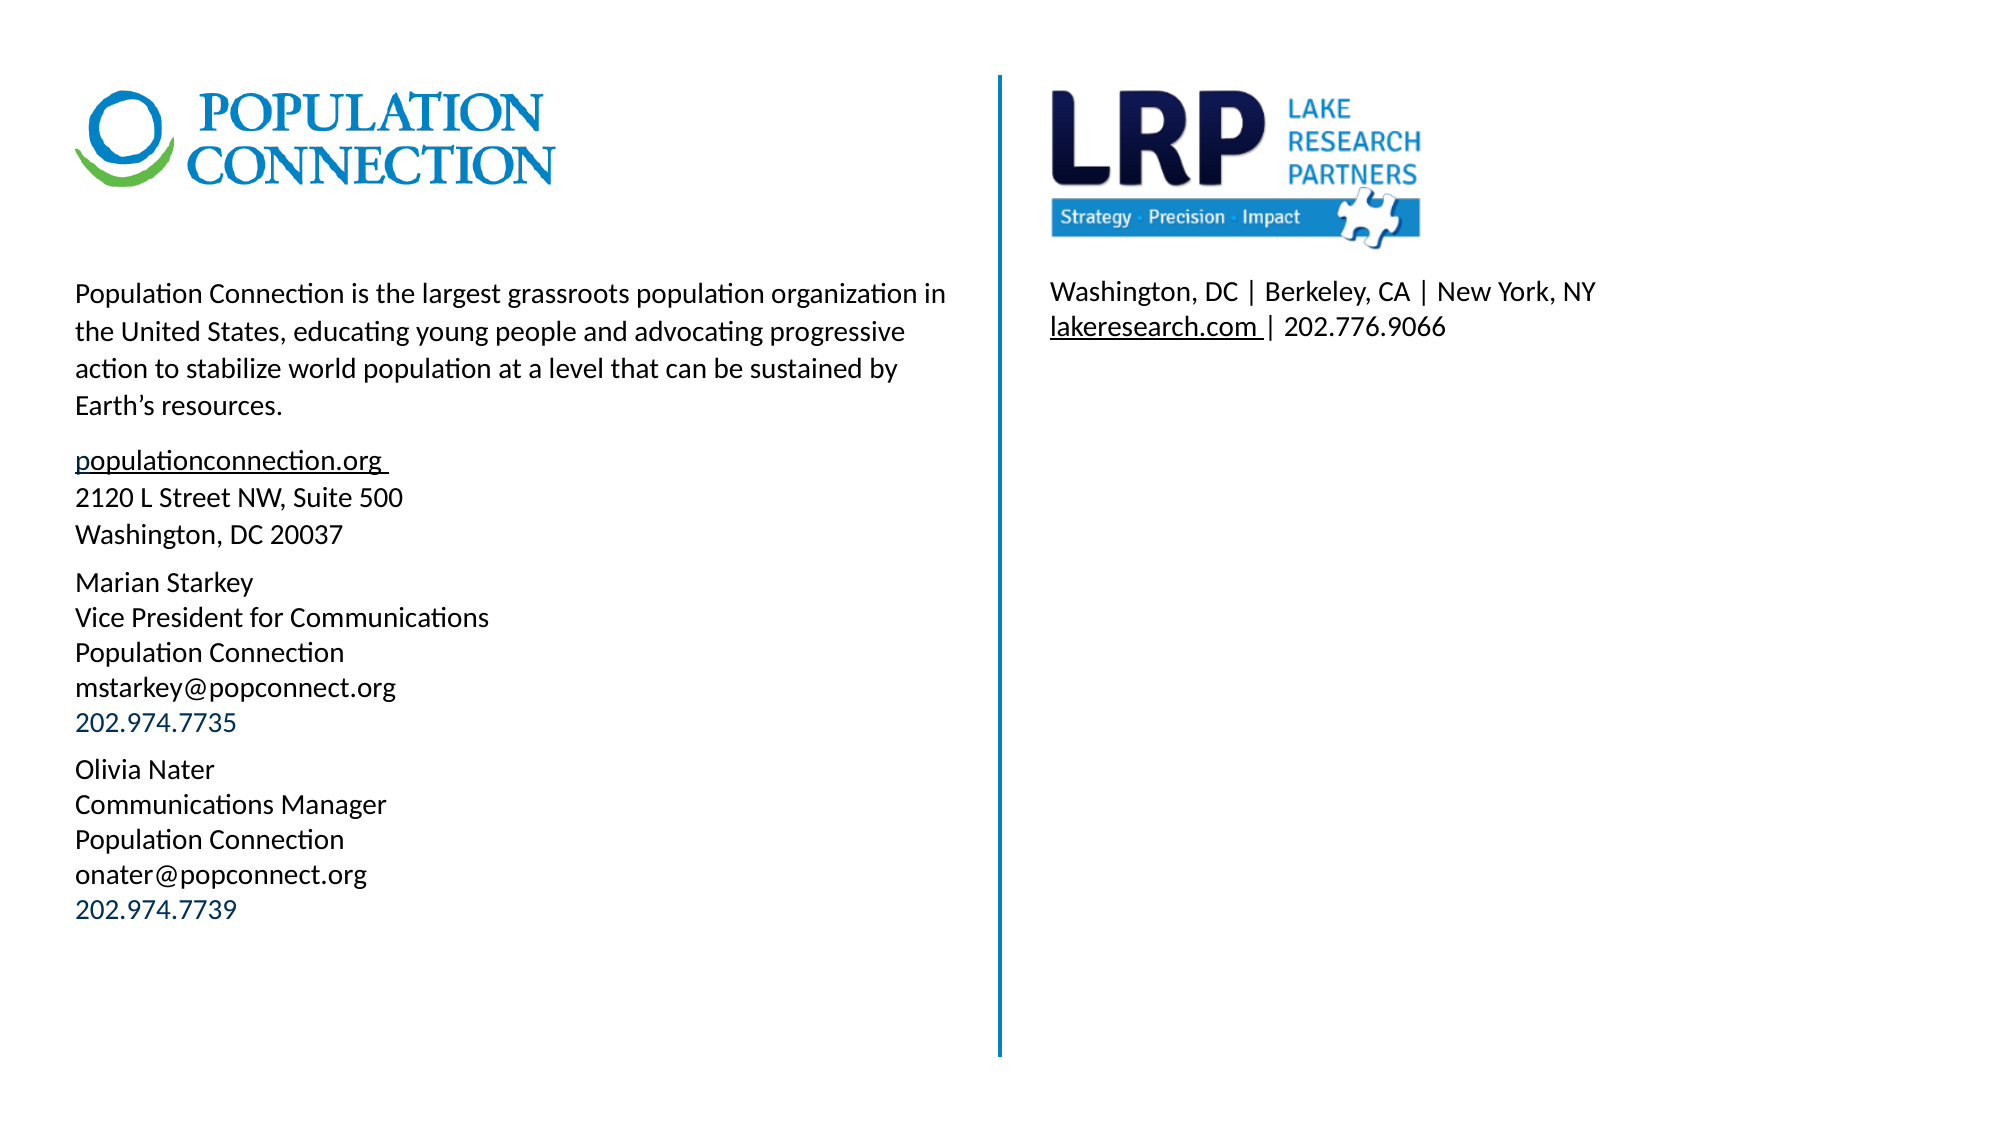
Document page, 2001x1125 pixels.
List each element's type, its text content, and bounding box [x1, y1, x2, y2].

text_box Washington, DC | Berkeley, CA | New York, NY lakeresearch.com | 202.776.9066 [1049, 272, 1786, 370]
picture [59, 74, 571, 203]
text_box Population Connection is the largest grassroots population organization in the United States, educating young people and advocating progressive action to stabilize world population at a level that can be sustained by Earth’s resources. populationconnection.org 2120 L Street NW, Suite 500 Washington, DC 20037 Marian Starkey Vice President for Communications Population Connection mstarkey@popconnect.org 202.974.7735 Olivia Nater Communications Manager Population Connection onater@popconnect.org 202.974.7739 [74, 272, 966, 926]
picture [1049, 89, 1427, 251]
